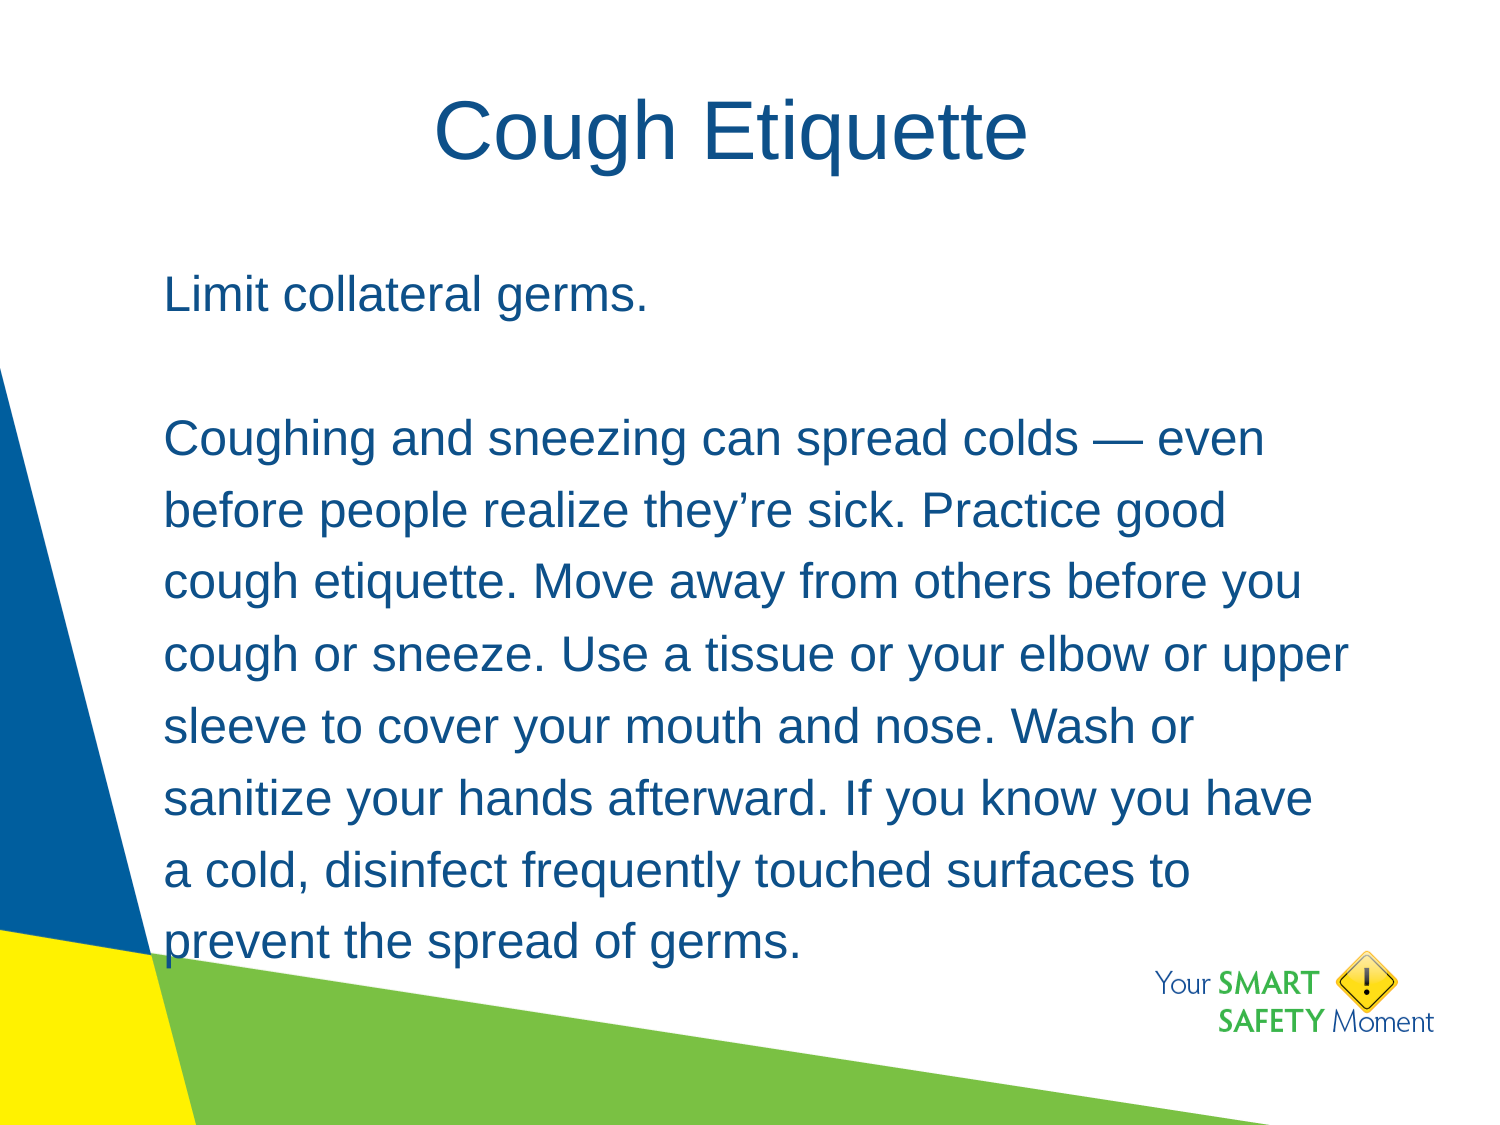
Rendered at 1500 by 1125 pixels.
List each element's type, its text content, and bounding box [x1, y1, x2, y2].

list Limit collateral germs. Coughing and sneezing can spread colds — even before people realize they’re sick. Practice good cough etiquette. Move away from others before you cough or sneeze. Use a tissue or your elbow or upper sleeve to cover your mouth and nose. Wash or sanitize your hands afterward. If you know you have a cold, disinfect frequently touched surfaces to prevent the spread of germs. [148, 241, 1366, 970]
title Cough Etiquette [18, 69, 1445, 184]
picture [0, 0, 1500, 1125]
